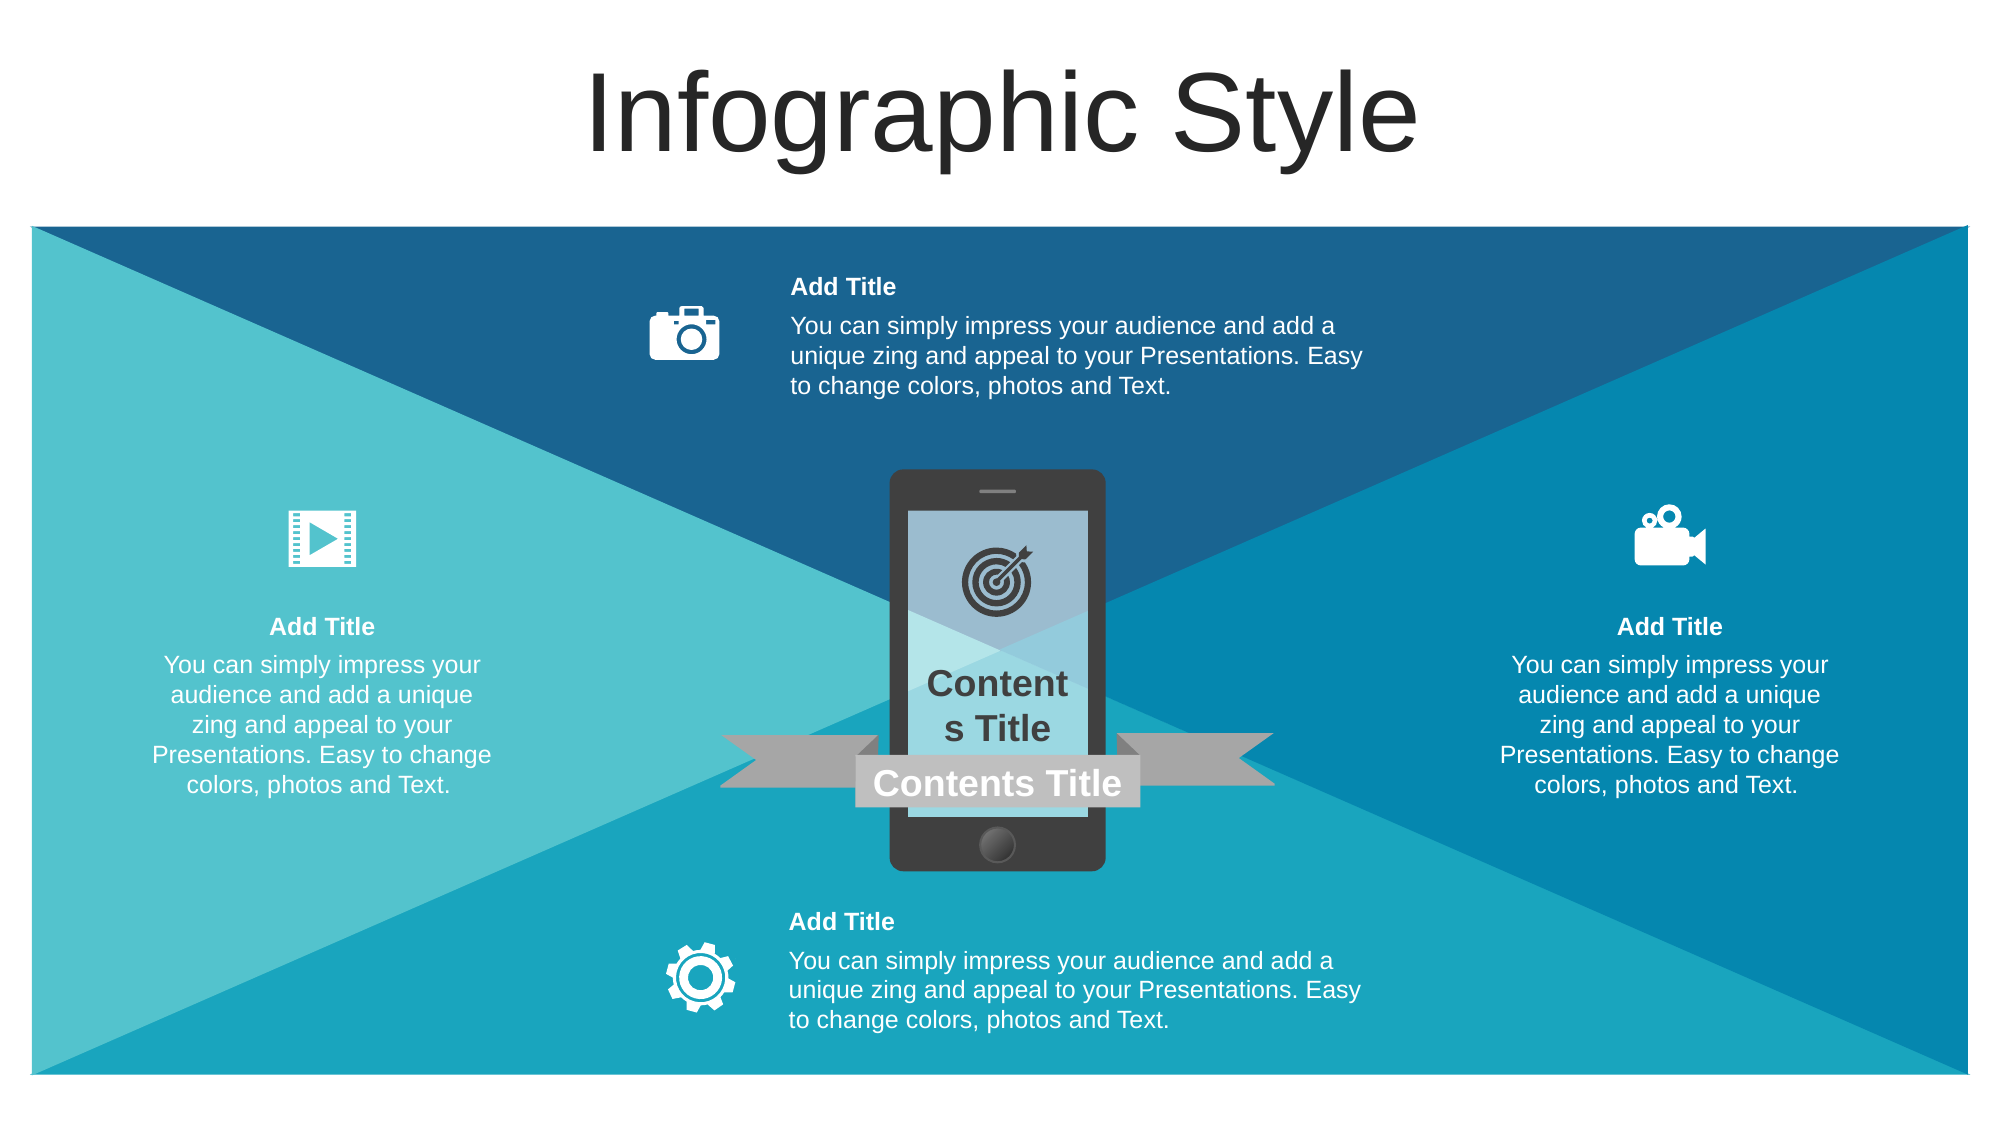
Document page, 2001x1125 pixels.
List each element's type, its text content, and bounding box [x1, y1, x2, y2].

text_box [775, 262, 1392, 408]
list Infographic Style [53, 55, 1952, 175]
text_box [889, 808, 1106, 872]
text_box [889, 469, 1106, 733]
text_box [29, 224, 1971, 1076]
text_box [720, 733, 1275, 808]
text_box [135, 602, 510, 809]
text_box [774, 897, 1390, 1043]
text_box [1482, 602, 1858, 809]
